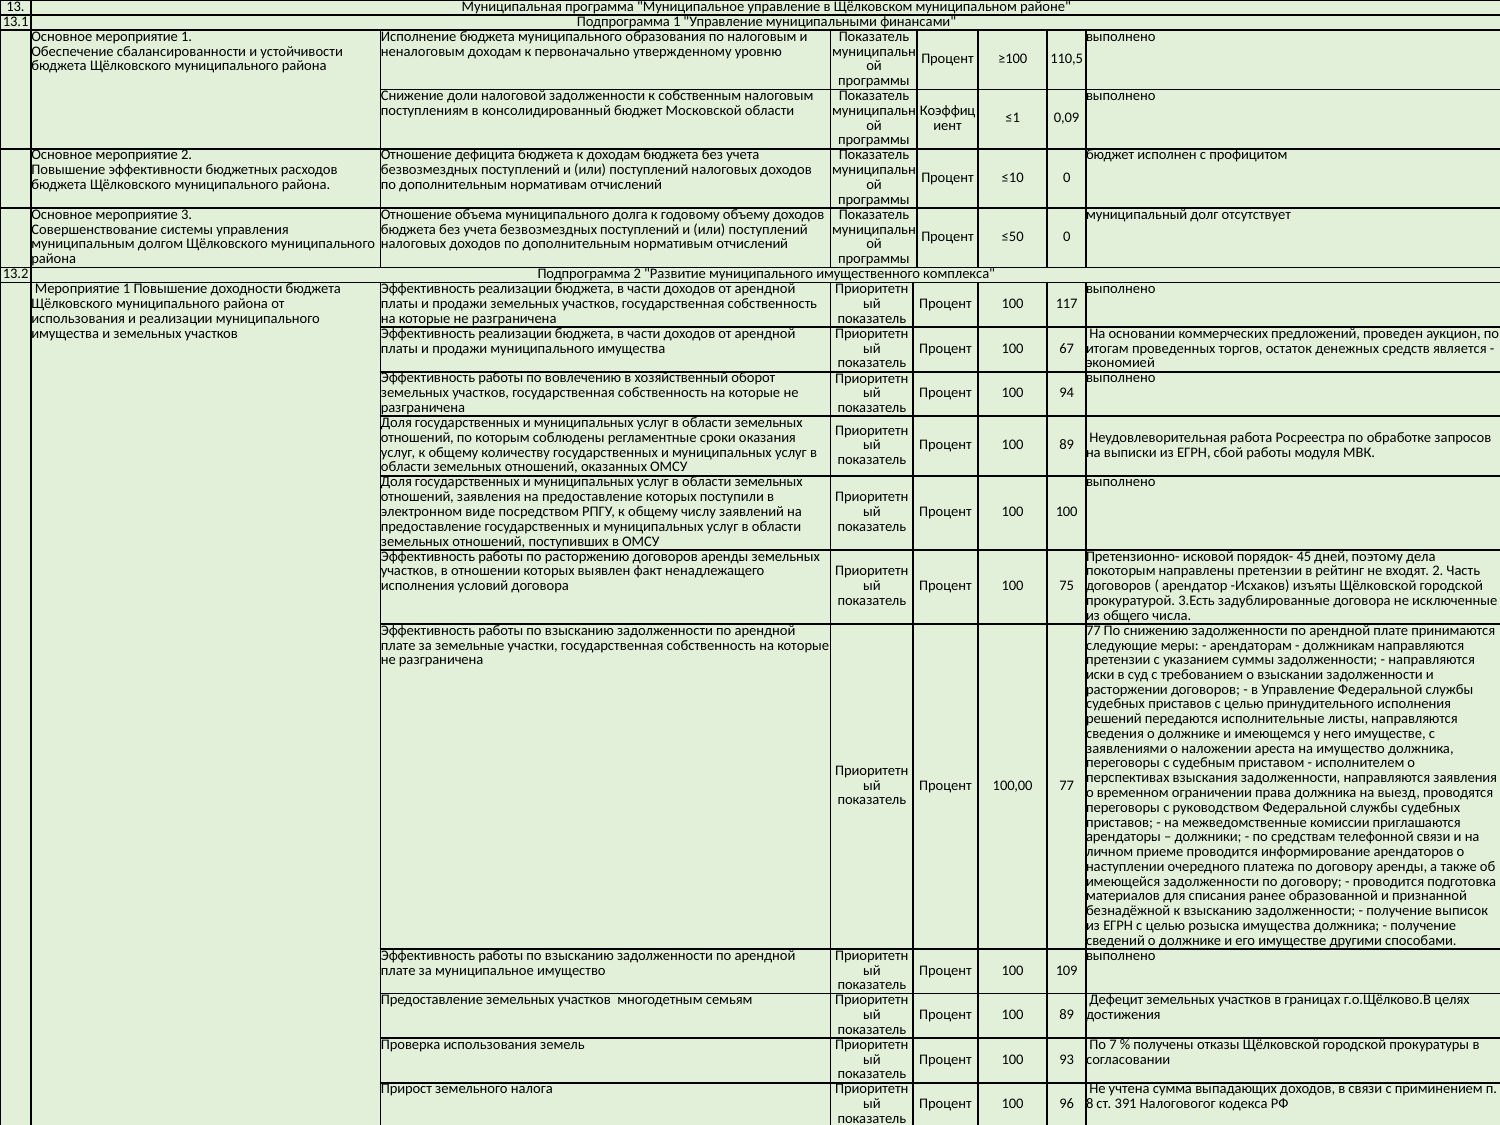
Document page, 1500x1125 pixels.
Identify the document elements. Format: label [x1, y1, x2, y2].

table_cell [381, 551, 830, 623]
table_cell [1087, 994, 1500, 1037]
table_cell [1, 150, 30, 207]
table_cell [1087, 31, 1500, 89]
table_cell [979, 373, 1046, 415]
table_header [1, 1, 30, 14]
table_cell [1087, 551, 1500, 623]
table_cell [979, 1039, 1046, 1082]
table_cell [1048, 150, 1085, 207]
table_cell [831, 31, 916, 89]
table_cell [1048, 417, 1085, 475]
table_cell [1, 209, 30, 267]
table_cell [831, 373, 912, 415]
table_cell [381, 373, 830, 415]
table_cell [1087, 150, 1500, 207]
table_cell [831, 950, 912, 993]
table_cell [1087, 477, 1500, 549]
table_cell [979, 1084, 1046, 1125]
table_cell [914, 551, 977, 623]
table_cell [831, 625, 912, 948]
table_cell [1087, 950, 1500, 993]
table_cell [1048, 994, 1085, 1037]
table_cell [831, 551, 912, 623]
table_cell [381, 950, 830, 993]
table_cell [1087, 209, 1500, 267]
table_cell [1, 283, 30, 1125]
table_cell [979, 950, 1046, 993]
table_cell [914, 1084, 977, 1125]
table_cell [831, 477, 912, 549]
table_cell [979, 328, 1046, 371]
table_cell [1048, 1084, 1085, 1125]
table_cell [914, 477, 977, 549]
table_cell [914, 625, 977, 948]
table_cell [1087, 417, 1500, 475]
table_cell [1048, 373, 1085, 415]
table_cell [1048, 625, 1085, 948]
table_cell [979, 625, 1046, 948]
table_cell [831, 283, 912, 326]
table_cell [918, 90, 977, 148]
table_cell [381, 477, 830, 549]
table_cell [831, 1039, 912, 1082]
table_cell [979, 90, 1046, 148]
table_cell [381, 283, 830, 326]
table_cell [1048, 283, 1085, 326]
table_cell [979, 994, 1046, 1037]
table_cell [1087, 1039, 1500, 1082]
table_cell [831, 1084, 912, 1125]
table_cell [831, 150, 916, 207]
table_header [32, 1, 1500, 14]
table_cell [381, 328, 830, 371]
table_cell [1048, 477, 1085, 549]
table_cell [914, 373, 977, 415]
table_cell [914, 994, 977, 1037]
table_cell [831, 328, 912, 371]
table_cell [979, 417, 1046, 475]
table_cell [979, 150, 1046, 207]
table_cell [381, 31, 830, 89]
table_cell [979, 551, 1046, 623]
table_cell [914, 328, 977, 371]
table_cell [1048, 1039, 1085, 1082]
table_cell [381, 209, 830, 267]
table_cell [979, 283, 1046, 326]
table_cell [32, 31, 380, 148]
table_cell [831, 90, 916, 148]
table_cell [914, 283, 977, 326]
table_cell [1048, 950, 1085, 993]
table_cell [32, 268, 1500, 282]
table_cell [914, 417, 977, 475]
table_cell [381, 625, 830, 948]
table_cell [32, 150, 380, 207]
table_cell [32, 16, 1500, 29]
table_cell [1, 16, 30, 29]
table_cell [918, 209, 977, 267]
table_cell [918, 150, 977, 207]
table_cell [918, 31, 977, 89]
table_cell [1087, 328, 1500, 371]
table_cell [979, 209, 1046, 267]
table_cell [1048, 31, 1085, 89]
table_cell [1087, 625, 1500, 948]
table_cell [1087, 283, 1500, 326]
table_cell [32, 209, 380, 267]
table_cell [979, 477, 1046, 549]
table_cell [1048, 209, 1085, 267]
table_cell [1048, 328, 1085, 371]
table_cell [831, 209, 916, 267]
table_cell [1087, 1084, 1500, 1125]
table_cell [914, 950, 977, 993]
table_cell [381, 1084, 830, 1125]
table_cell [381, 1039, 830, 1082]
table_cell [381, 150, 830, 207]
table_cell [1, 31, 30, 148]
table_cell [1048, 551, 1085, 623]
table_cell [914, 1039, 977, 1082]
table_cell [979, 31, 1046, 89]
table_cell [1048, 90, 1085, 148]
table_cell [1087, 373, 1500, 415]
table_cell [831, 417, 912, 475]
table_cell [32, 283, 380, 1125]
table_cell [381, 90, 830, 148]
table_cell [831, 994, 912, 1037]
table_cell [1087, 90, 1500, 148]
table_cell [1, 268, 30, 282]
table_cell [381, 994, 830, 1037]
table_cell [381, 417, 830, 475]
